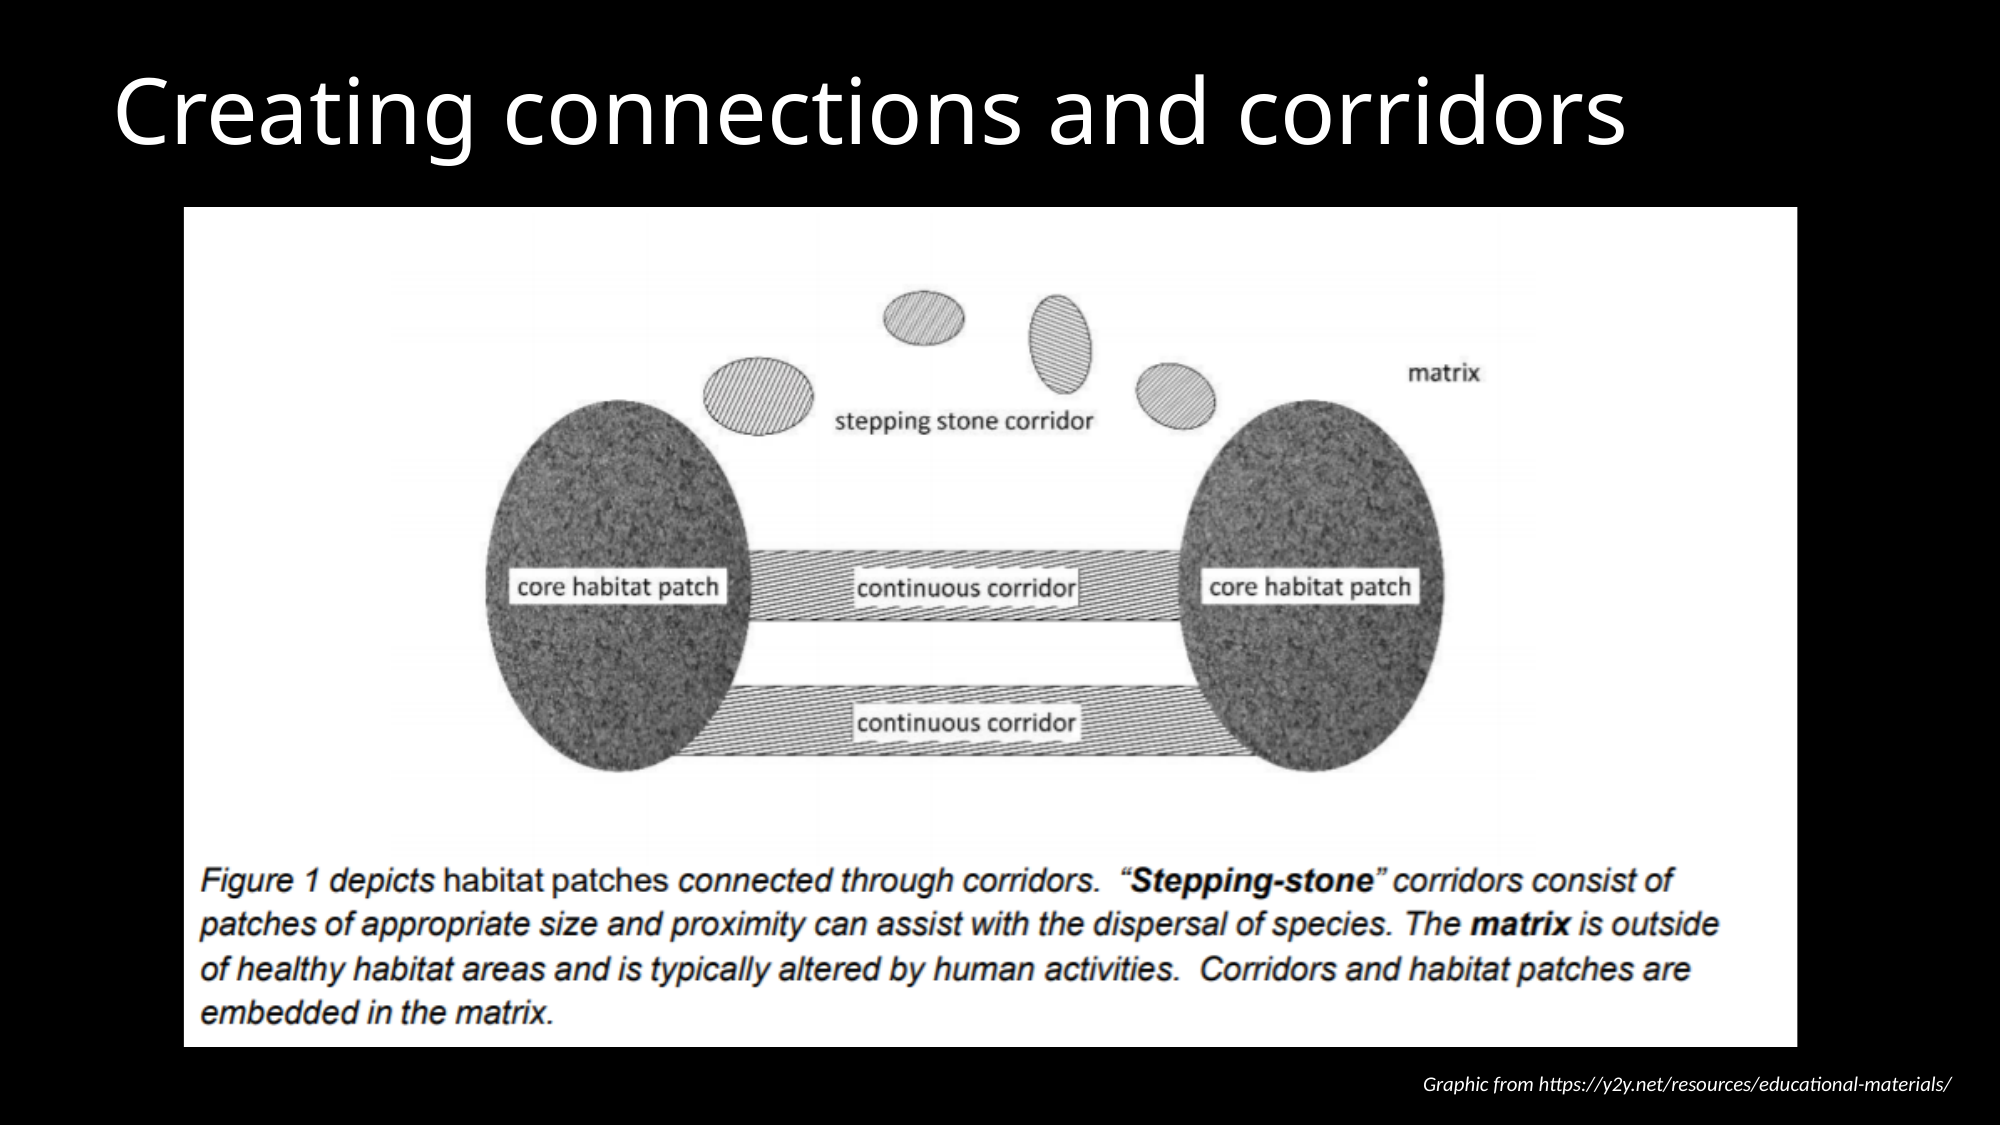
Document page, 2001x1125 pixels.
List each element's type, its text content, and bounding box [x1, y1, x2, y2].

text_box Graphic from https://y2y.net/resources/educational-materials/ [1408, 1063, 1980, 1104]
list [183, 207, 1798, 1047]
title Creating connections and corridors [97, 6, 1941, 224]
